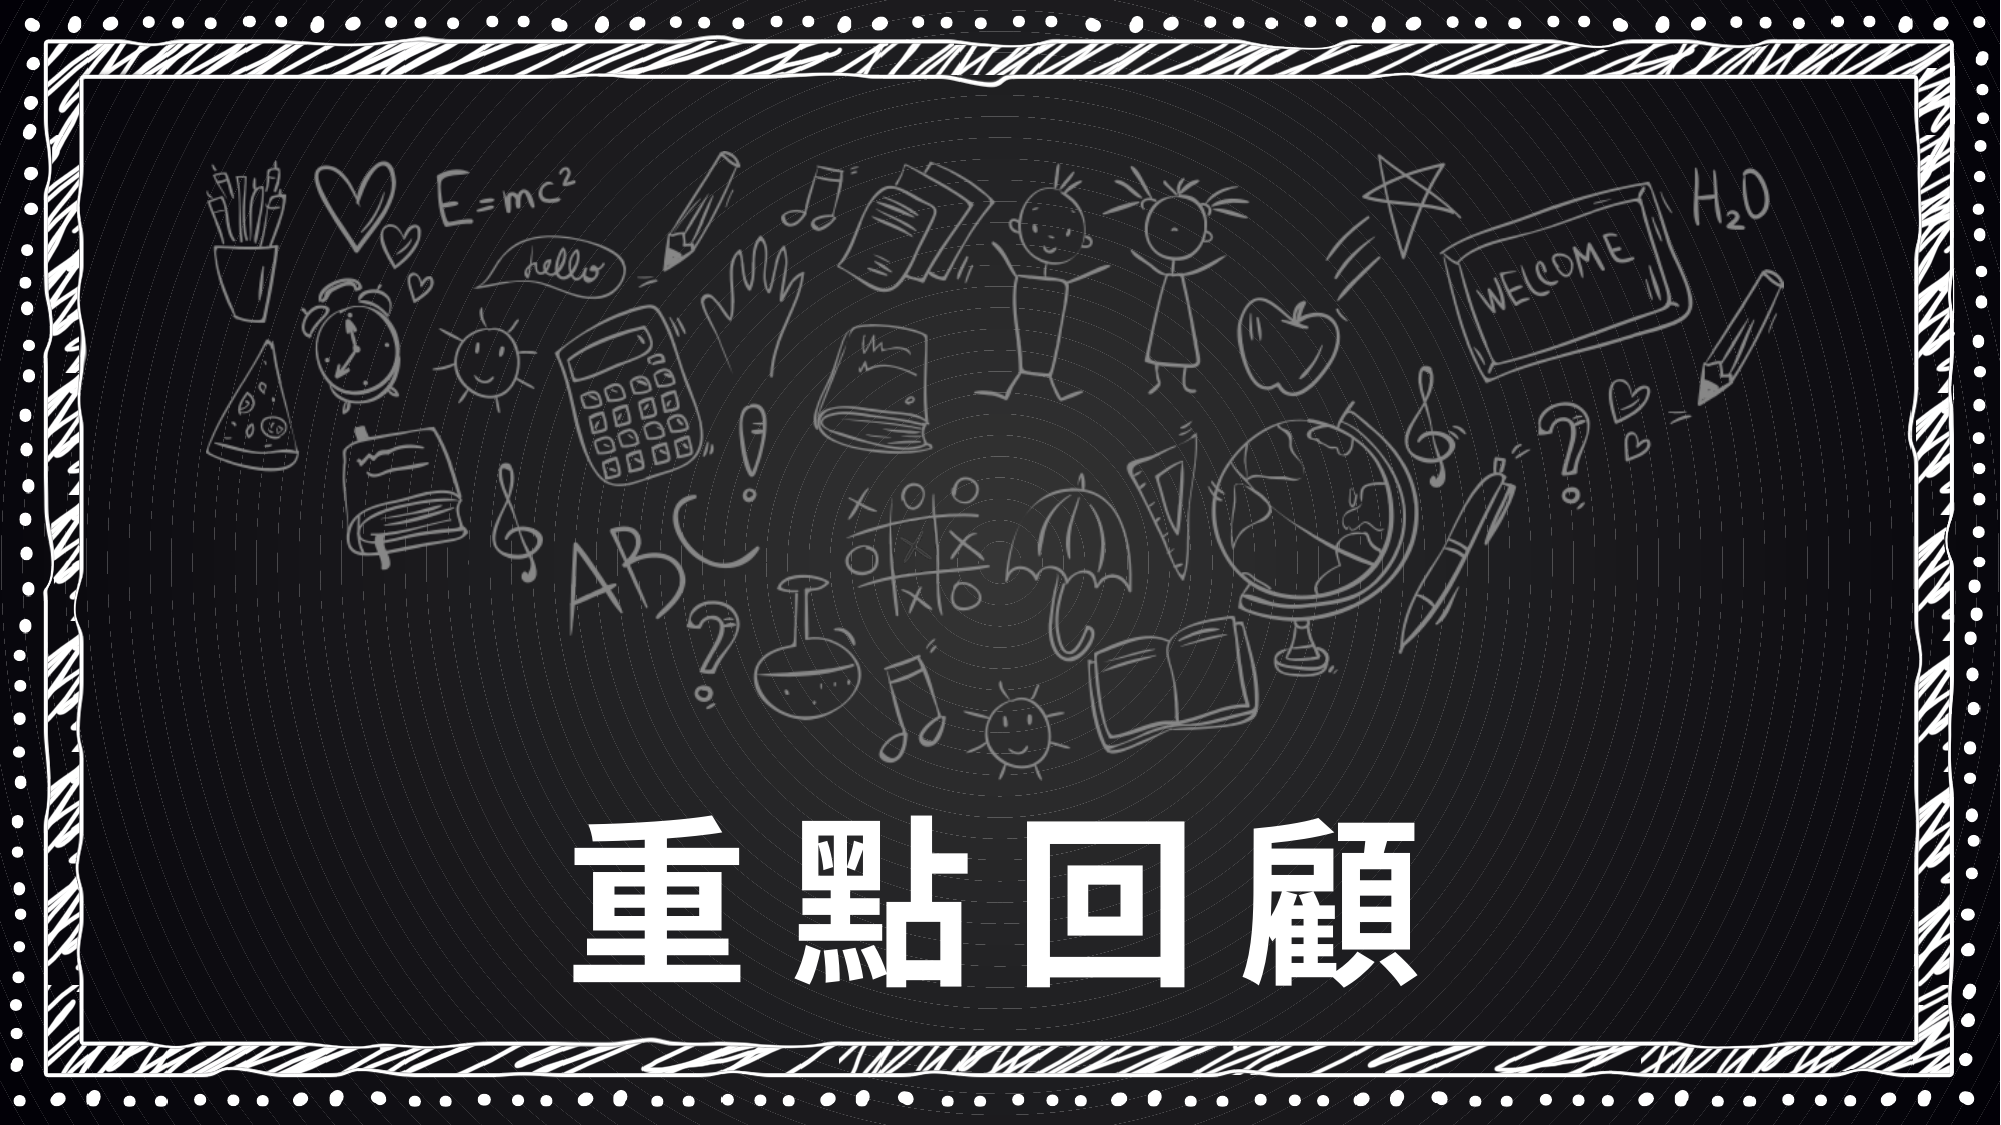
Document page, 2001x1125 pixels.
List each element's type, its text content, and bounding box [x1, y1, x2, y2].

text_box 重 點 回 顧 [550, 781, 1514, 1016]
picture [9, 15, 1991, 1107]
